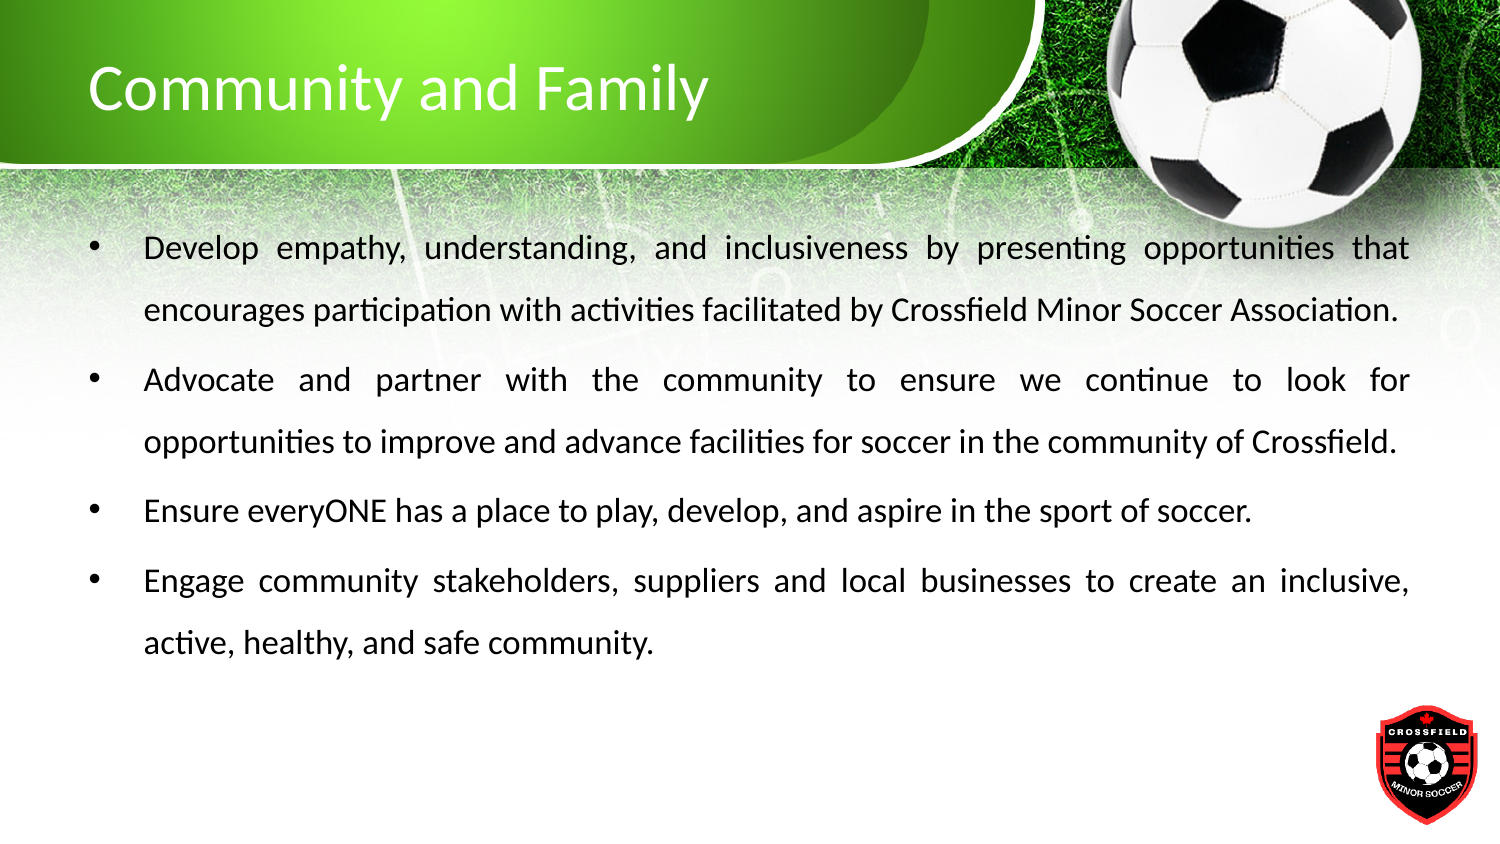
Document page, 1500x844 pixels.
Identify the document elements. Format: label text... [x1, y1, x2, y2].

picture [0, 0, 1500, 844]
list Develop empathy, understanding, and inclusiveness by presenting opportunities that encourages participation with activities facilitated by Crossfield Minor Soccer Association. Advocate and partner with the community to ensure we continue to look for opportunities to improve and advance facilities for soccer in the community of Crossfield. Ensure everyONE has a place to play, develop, and aspire in the sport of soccer. Engage community stakeholders, suppliers and local businesses to create an inclusive, active, healthy, and safe community. [73, 196, 1427, 798]
title Community and Family [73, 21, 976, 147]
